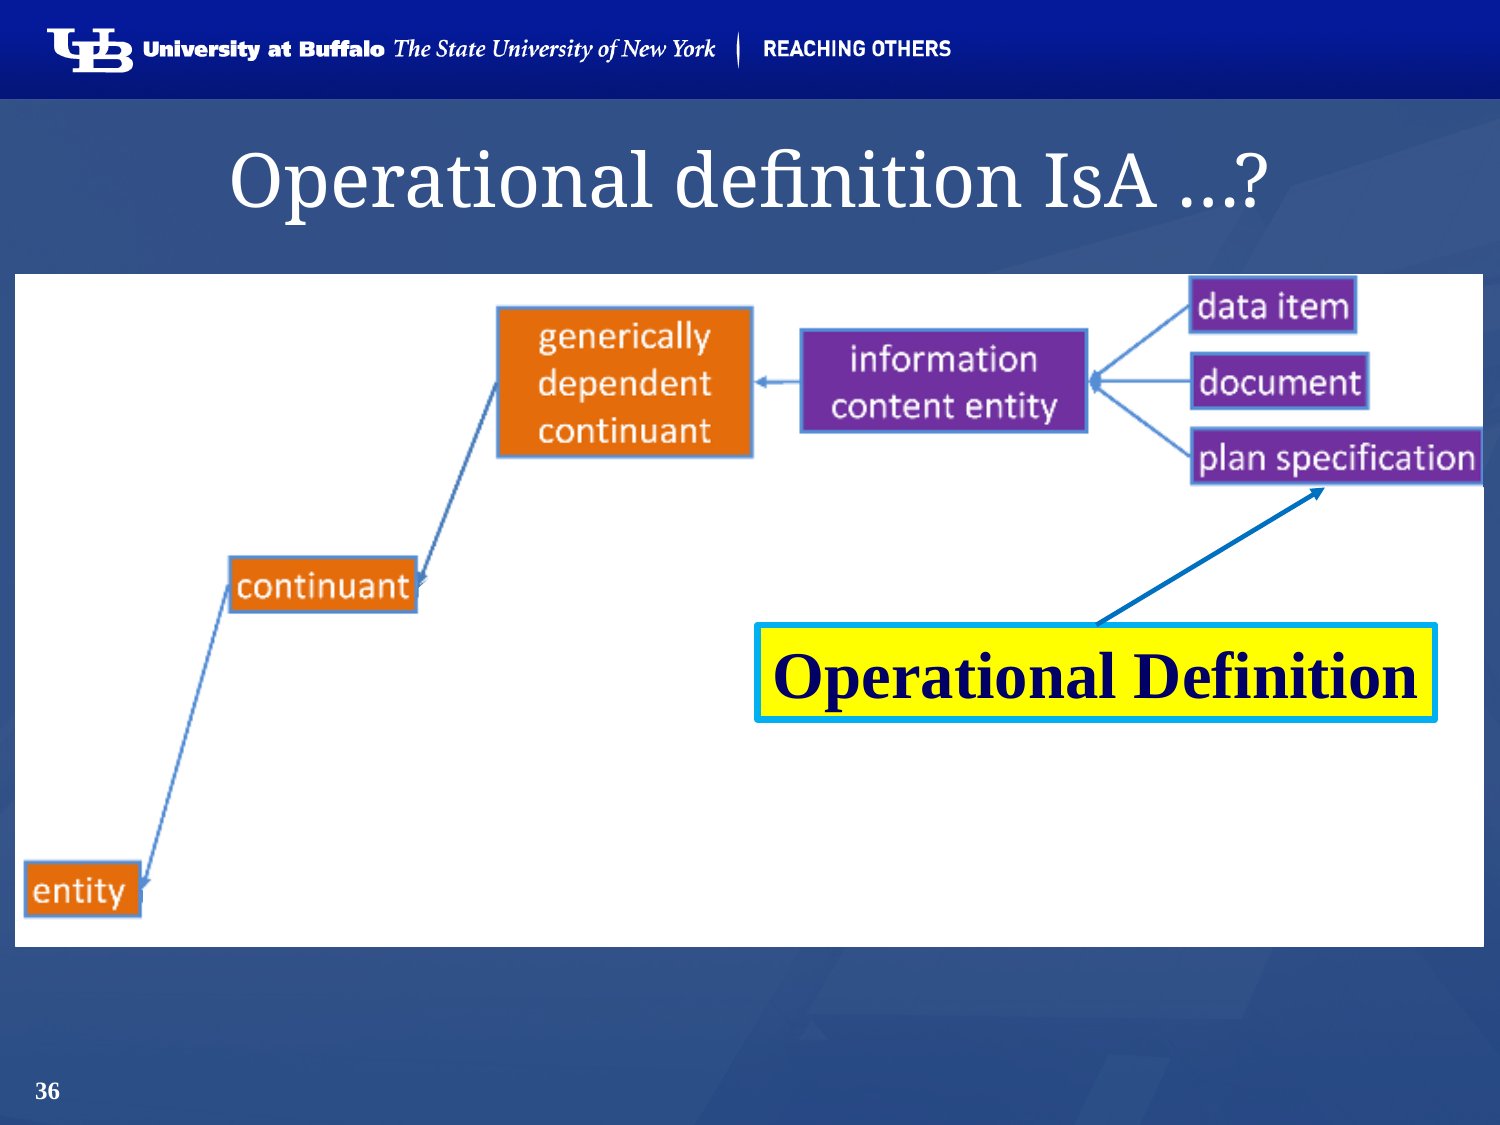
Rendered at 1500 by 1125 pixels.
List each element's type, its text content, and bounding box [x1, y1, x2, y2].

slide_number 36 [3, 1059, 75, 1120]
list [15, 274, 1484, 487]
title Operational definition IsA …? [37, 125, 1463, 250]
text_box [754, 487, 1438, 722]
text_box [15, 487, 1484, 947]
picture [0, 0, 1500, 99]
